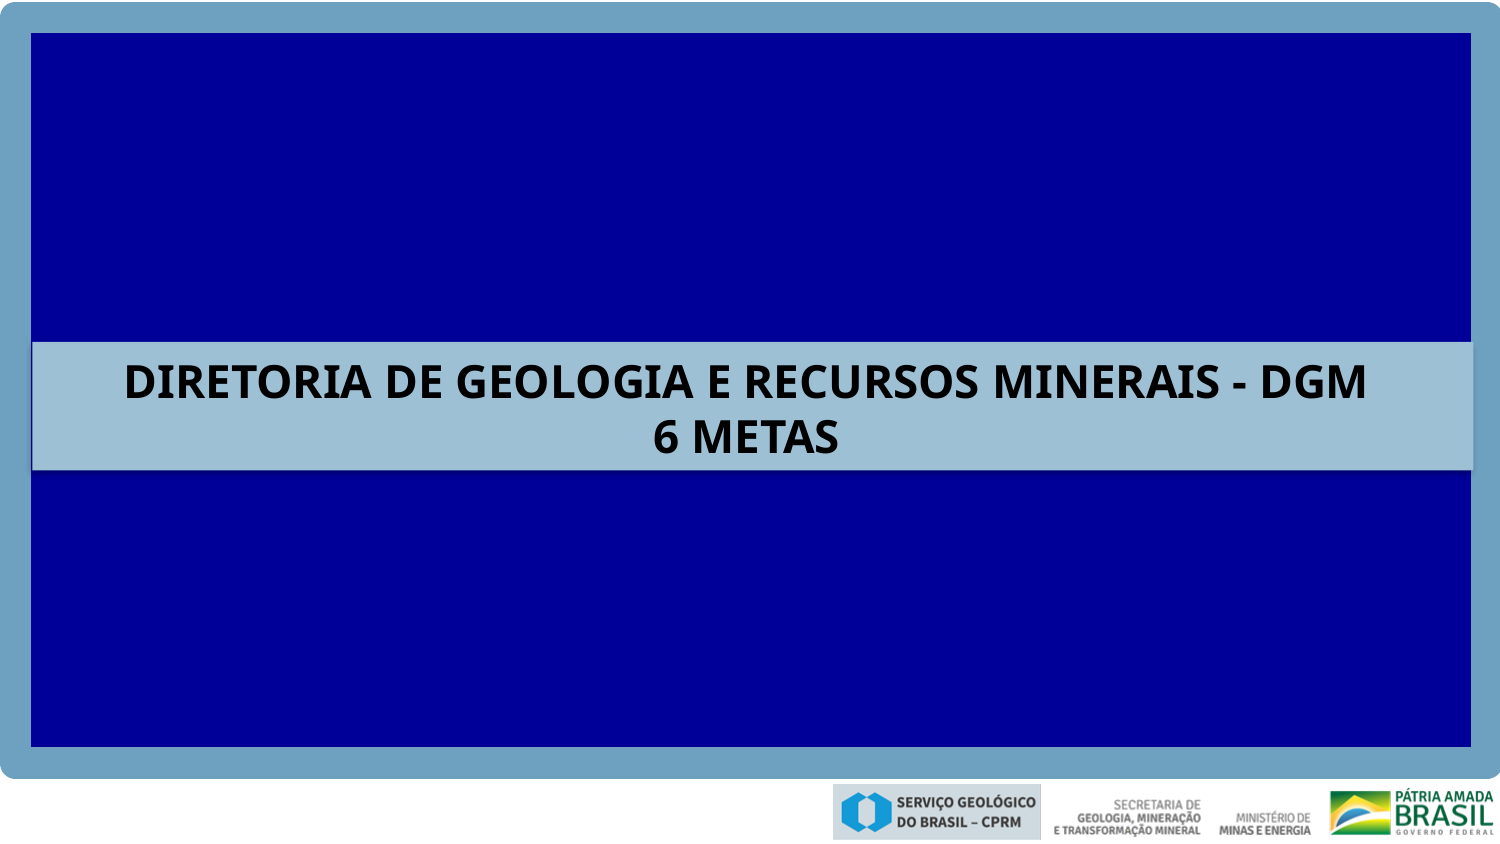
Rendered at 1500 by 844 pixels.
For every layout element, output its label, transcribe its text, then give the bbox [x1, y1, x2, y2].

text_box DIRETORIA DE GEOLOGIA E RECURSOS MINERAIS - DGM 6 METAS [32, 341, 1474, 471]
picture [833, 784, 1494, 840]
text_box [15, 17, 1487, 764]
